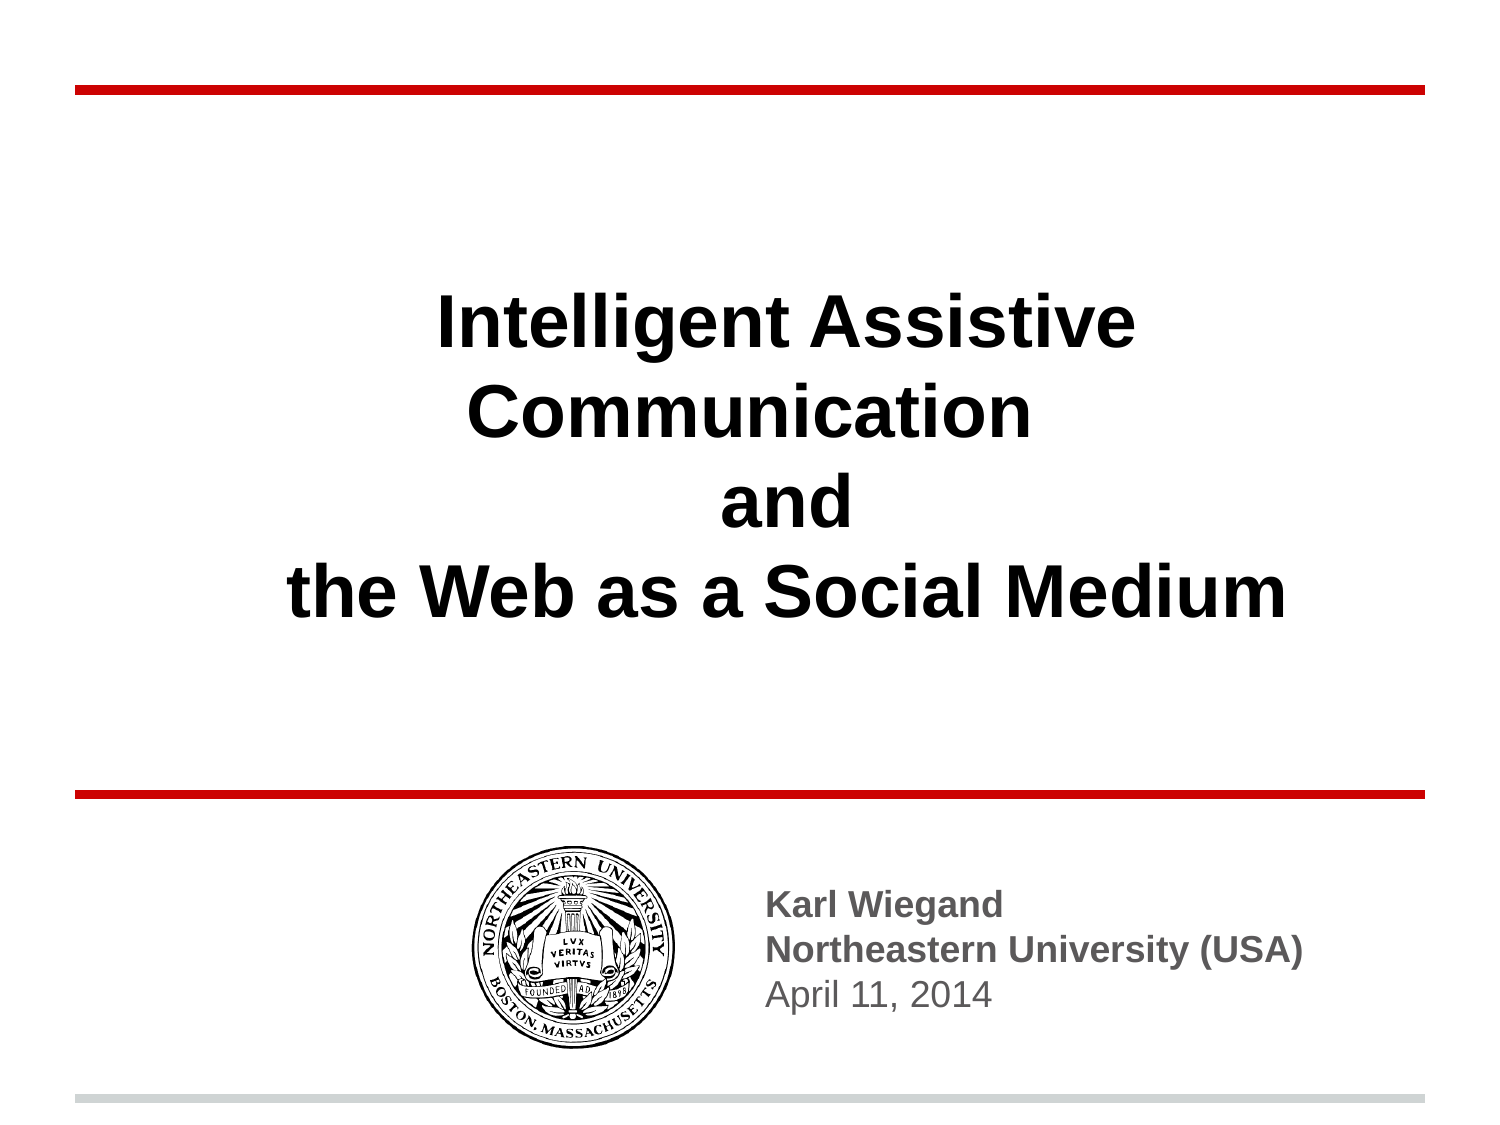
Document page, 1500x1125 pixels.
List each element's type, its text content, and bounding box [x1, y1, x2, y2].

picture [470, 846, 676, 1049]
title Intelligent Assistive Communication and the Web as a Social Medium [75, 123, 1425, 782]
subtitle Karl Wiegand Northeastern University (USA) April 11, 2014 [75, 812, 1425, 1083]
